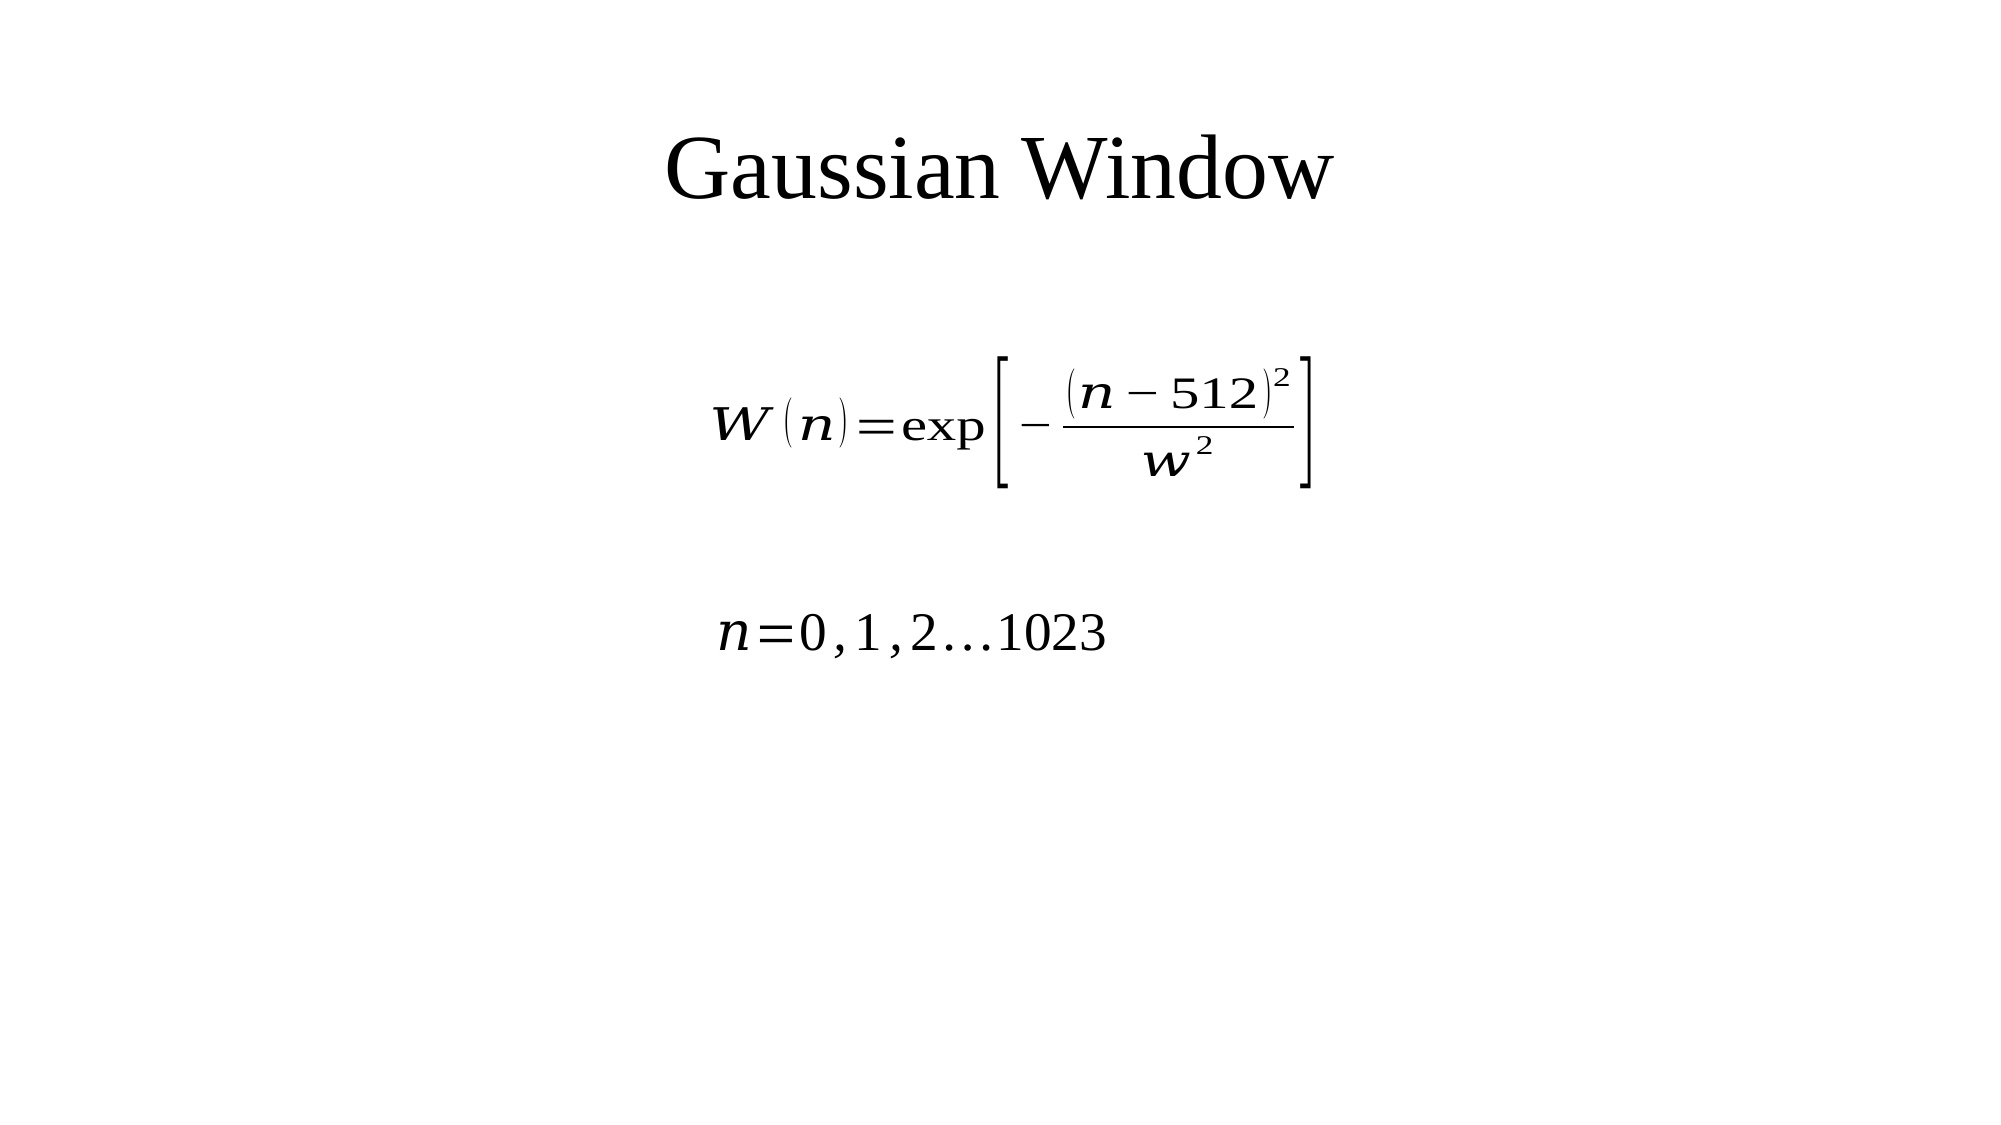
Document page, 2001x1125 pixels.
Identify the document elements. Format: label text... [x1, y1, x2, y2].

title Gaussian Window [137, 59, 1863, 278]
